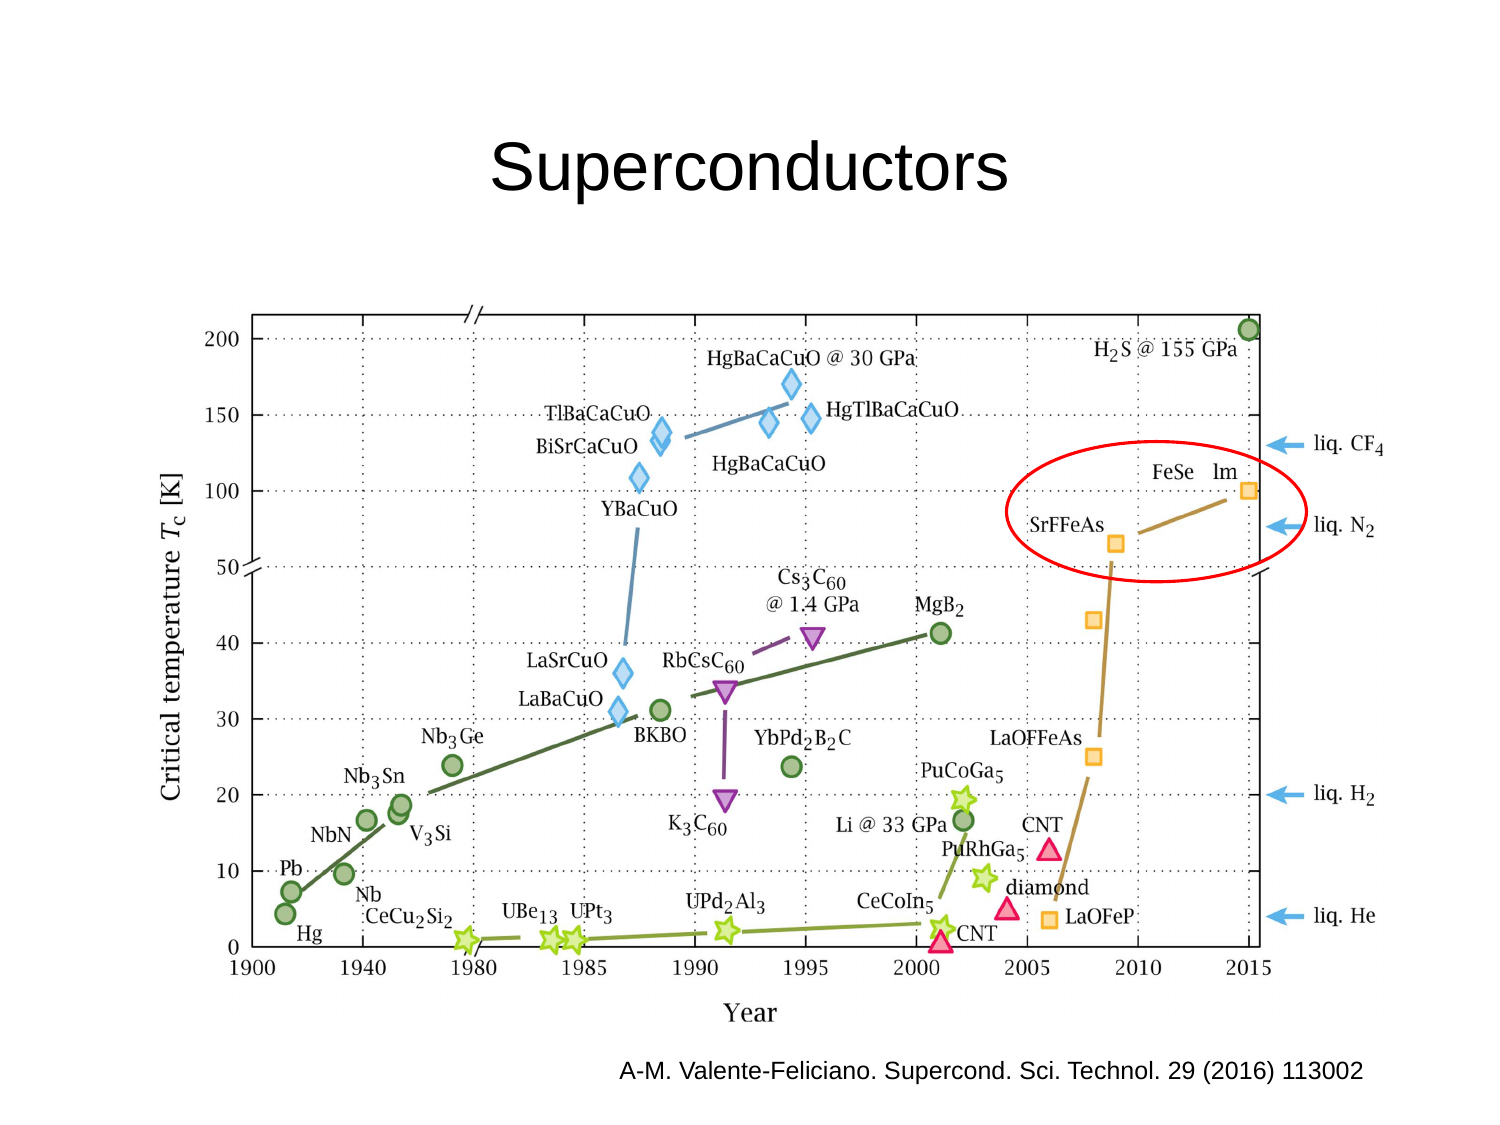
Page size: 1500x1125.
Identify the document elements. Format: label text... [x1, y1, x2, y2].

text_box A-M. Valente-Feliciano. Supercond. Sci. Technol. 29 (2016) 113002 [604, 1046, 1381, 1092]
title Superconductors [103, 59, 1397, 278]
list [158, 302, 1384, 1022]
